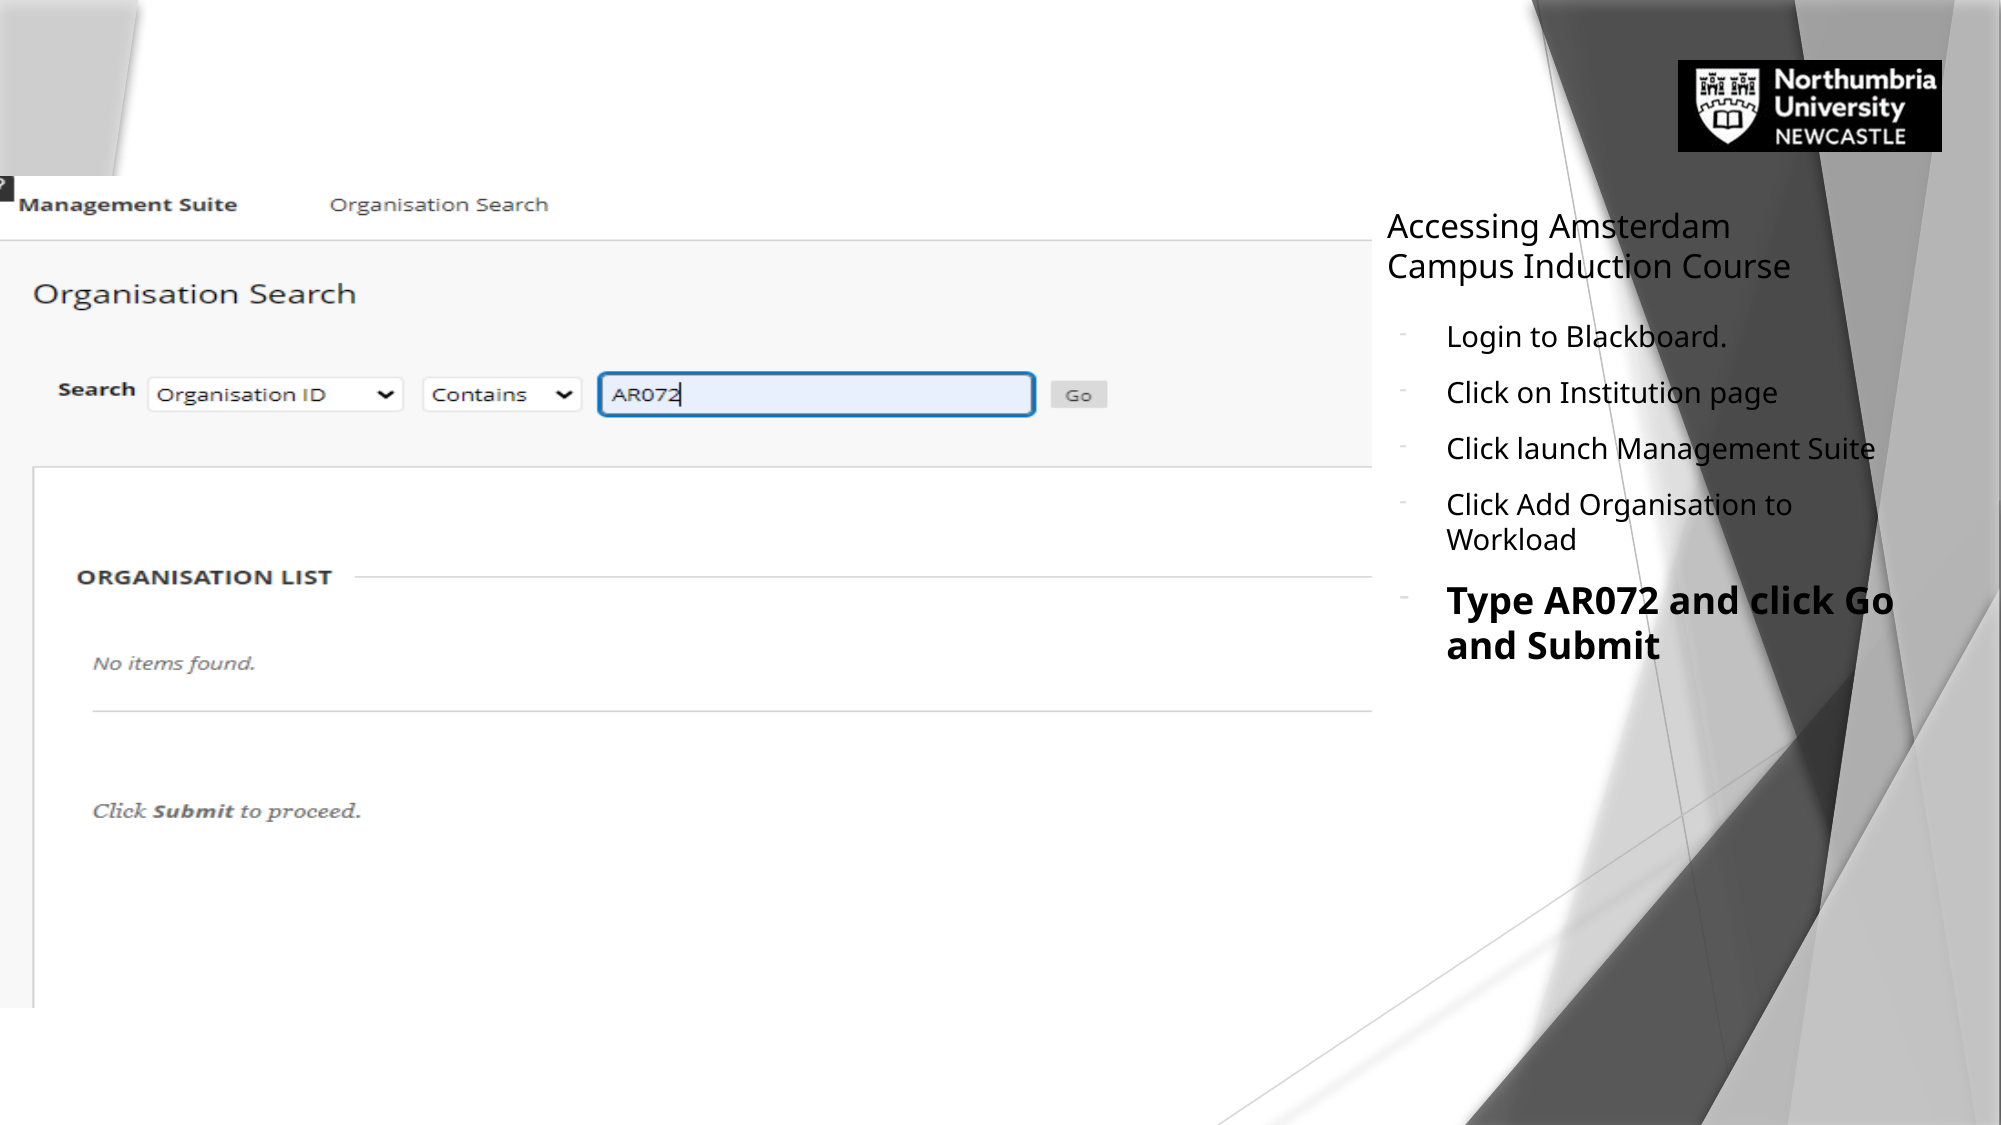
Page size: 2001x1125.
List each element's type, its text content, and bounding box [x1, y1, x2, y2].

subtitle Login to Blackboard. Click on Institution page Click launch Management Suite Click Add Organisation to Workload Type AR072 and click Go and Submit [1384, 310, 1924, 1039]
picture [1678, 59, 1943, 152]
title Accessing Amsterdam Campus Induction Course [1372, 169, 1820, 294]
picture [0, 175, 1373, 1009]
